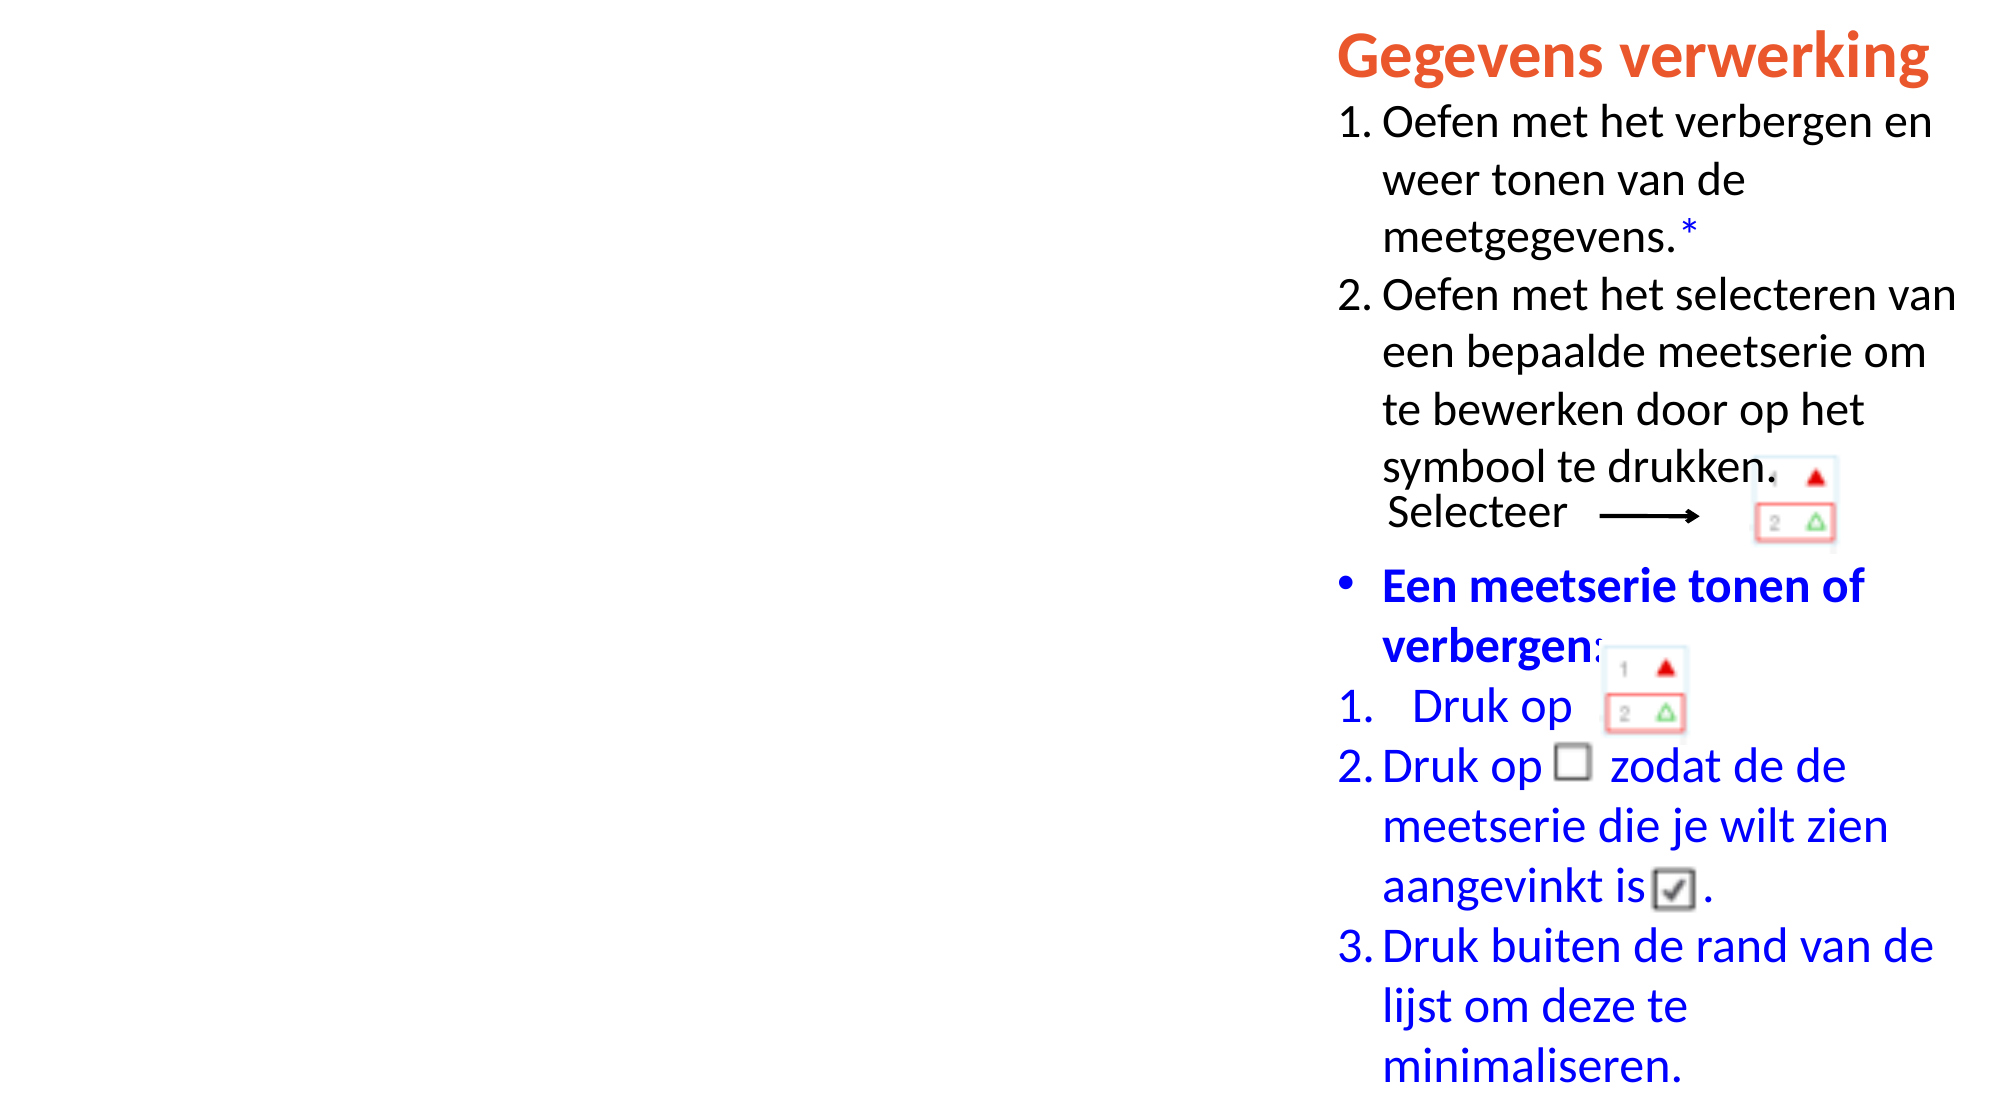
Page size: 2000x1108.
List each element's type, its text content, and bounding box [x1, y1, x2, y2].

picture [1749, 450, 1844, 554]
text_box Gegevens verwerking [1337, 10, 1975, 90]
text_box Selecteer [1387, 493, 1744, 537]
picture [1549, 640, 1694, 789]
picture [1649, 865, 1704, 917]
text_box Oefen met het verbergen en weer tonen van de meetgegevens.* Oefen met het selecteren van een bepaalde meetserie om te bewerken door op het symbool te drukken. [1337, 90, 1979, 493]
text_box Een meetserie tonen of verbergen: Druk op Druk op zodat de de meetserie die je wilt zien aangevinkt is . Druk buiten de rand van de lijst om deze te minimaliseren. [1337, 552, 1979, 1093]
